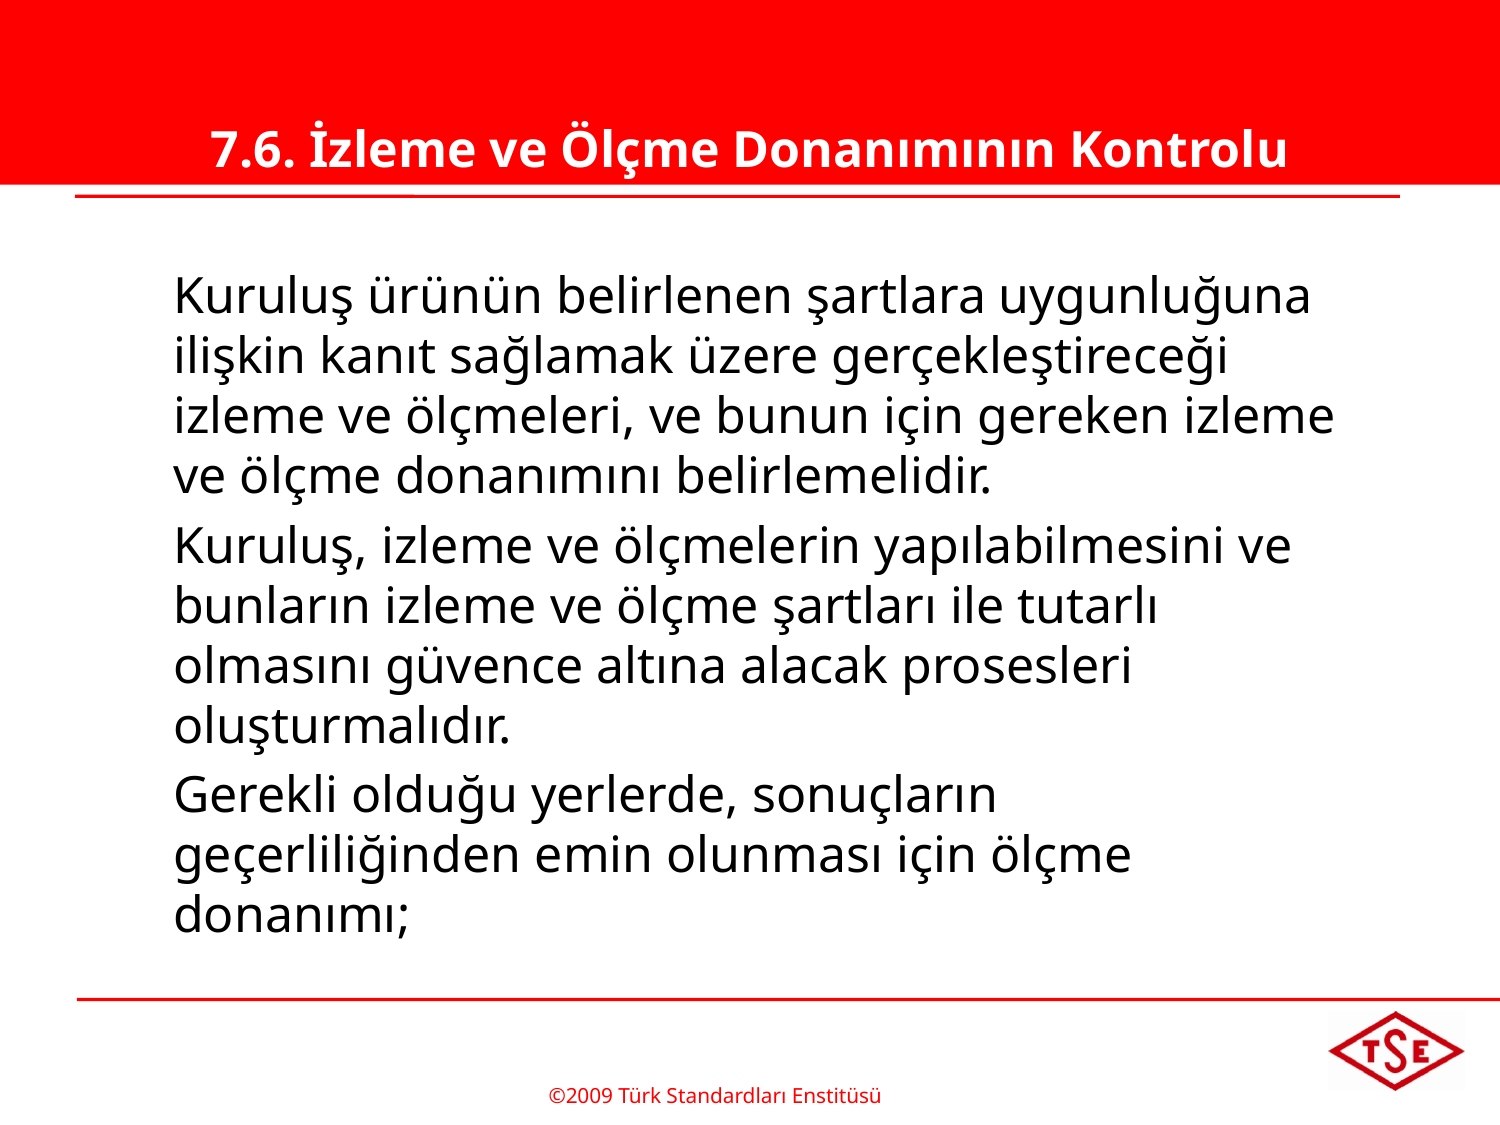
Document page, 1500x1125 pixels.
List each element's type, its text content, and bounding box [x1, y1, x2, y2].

text_box Kuruluş ürünün belirlenen şartlara uygunluğuna ilişkin kanıt sağlamak üzere gerçekleştireceği izleme ve ölçmeleri, ve bunun için gereken izleme ve ölçme donanımını belirlemelidir. Kuruluş, izleme ve ölçmelerin yapılabilmesini ve bunların izleme ve ölçme şartları ile tutarlı olmasını güvence altına alacak prosesleri oluşturmalıdır. Gerekli olduğu yerlerde, sonuçların geçerliliğinden emin olunması için ölçme donanımı; [100, 255, 1376, 956]
footer ©2009 Türk Standardları Enstitüsü [442, 1024, 988, 1101]
title 7.6. İzleme ve Ölçme Donanımının Kontrolu [0, 0, 1500, 185]
picture [1328, 1011, 1465, 1091]
